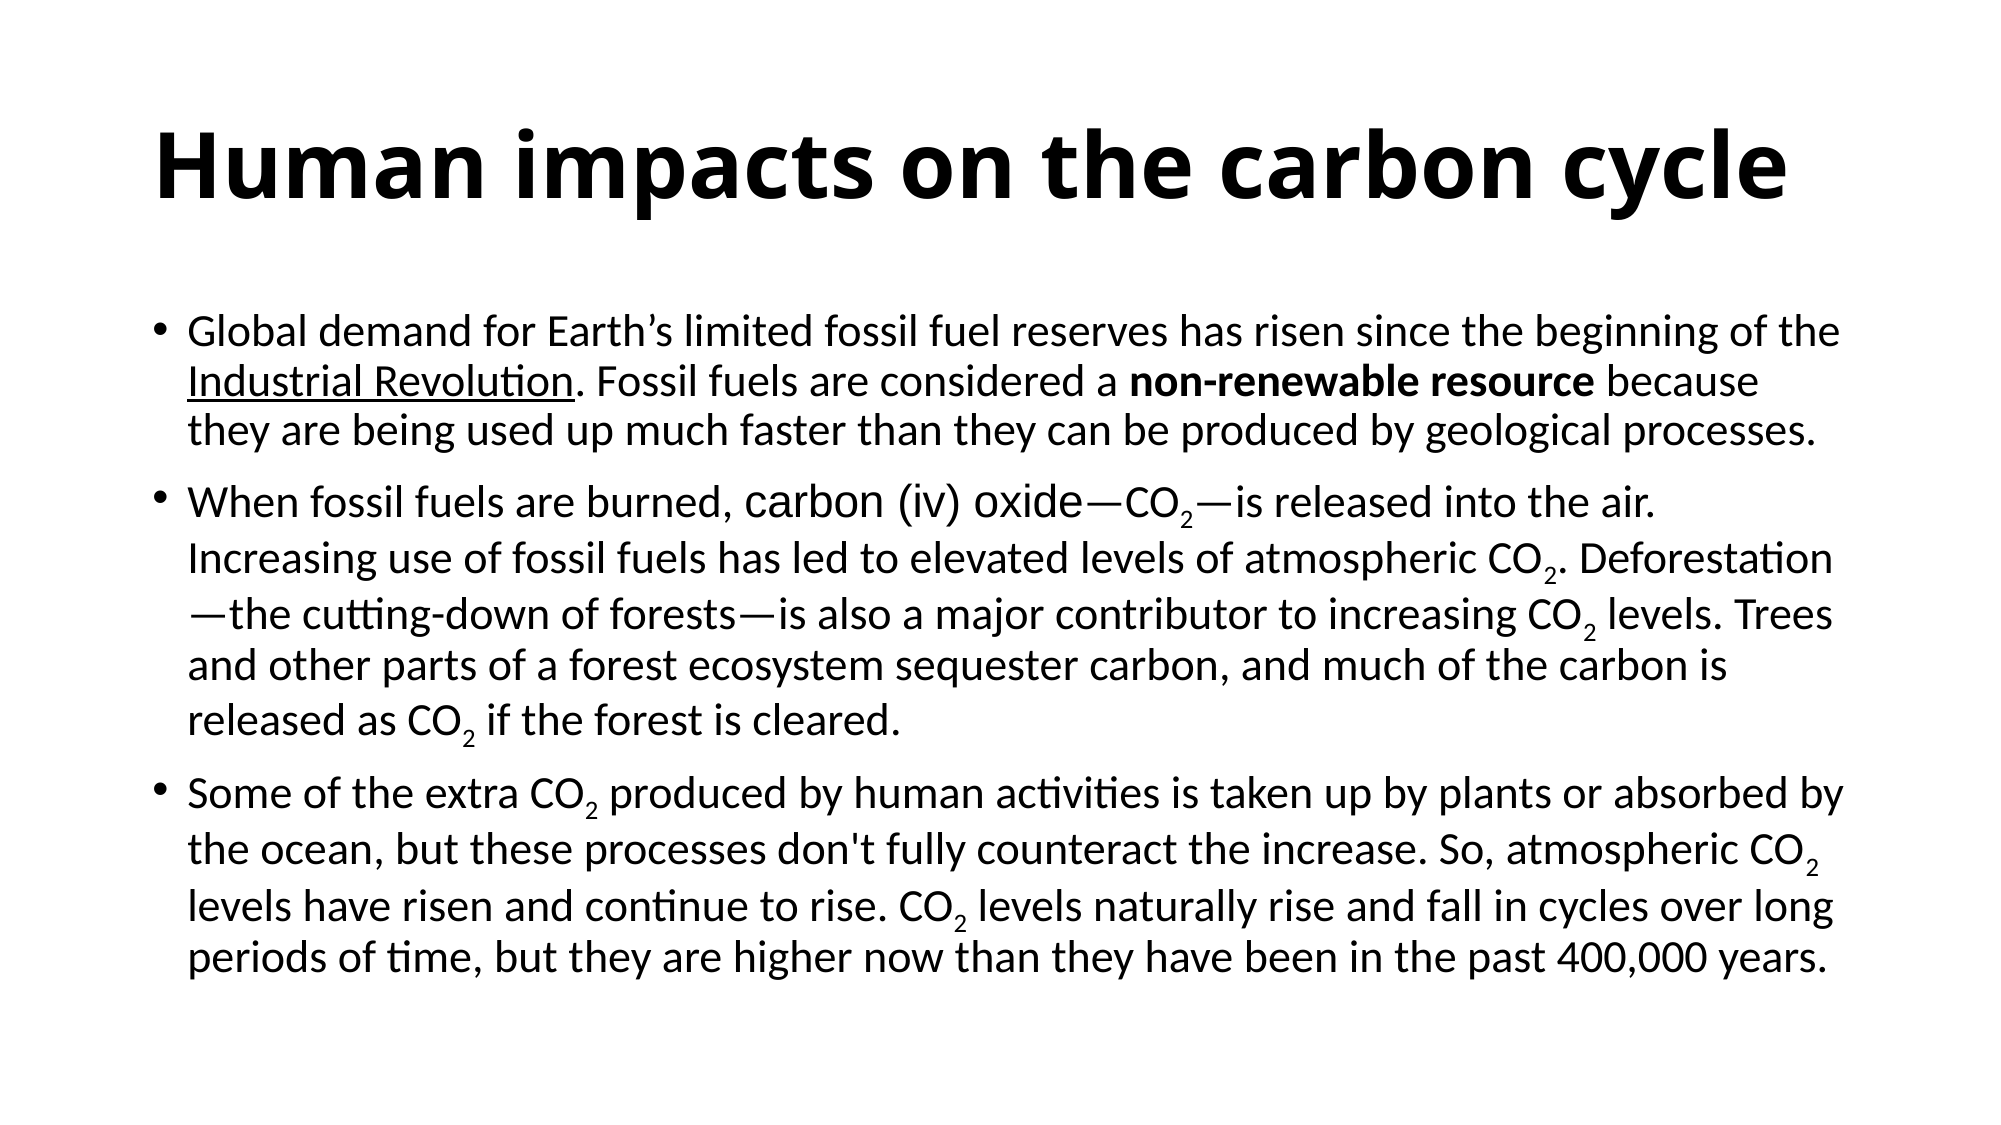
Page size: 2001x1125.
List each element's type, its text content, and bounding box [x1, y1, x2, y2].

list Global demand for Earth’s limited fossil fuel reserves has risen since the beginning of the Industrial Revolution. Fossil fuels are considered a non-renewable resource because they are being used up much faster than they can be produced by geological processes. When fossil fuels are burned, carbon (iv) oxide—CO2—is released into the air. Increasing use of fossil fuels has led to elevated levels of atmospheric CO2. Deforestation—the cutting-down of forests—is also a major contributor to increasing CO2 levels. Trees and other parts of a forest ecosystem sequester carbon, and much of the carbon is released as CO2 if the forest is cleared. Some of the extra CO2 produced by human activities is taken up by plants or absorbed by the ocean, but these processes don't fully counteract the increase. So, atmospheric CO2 levels have risen and continue to rise. CO2 levels naturally rise and fall in cycles over long periods of time, but they are higher now than they have been in the past 400,000 years. [137, 299, 1863, 1014]
title Human impacts on the carbon cycle [137, 59, 1863, 278]
